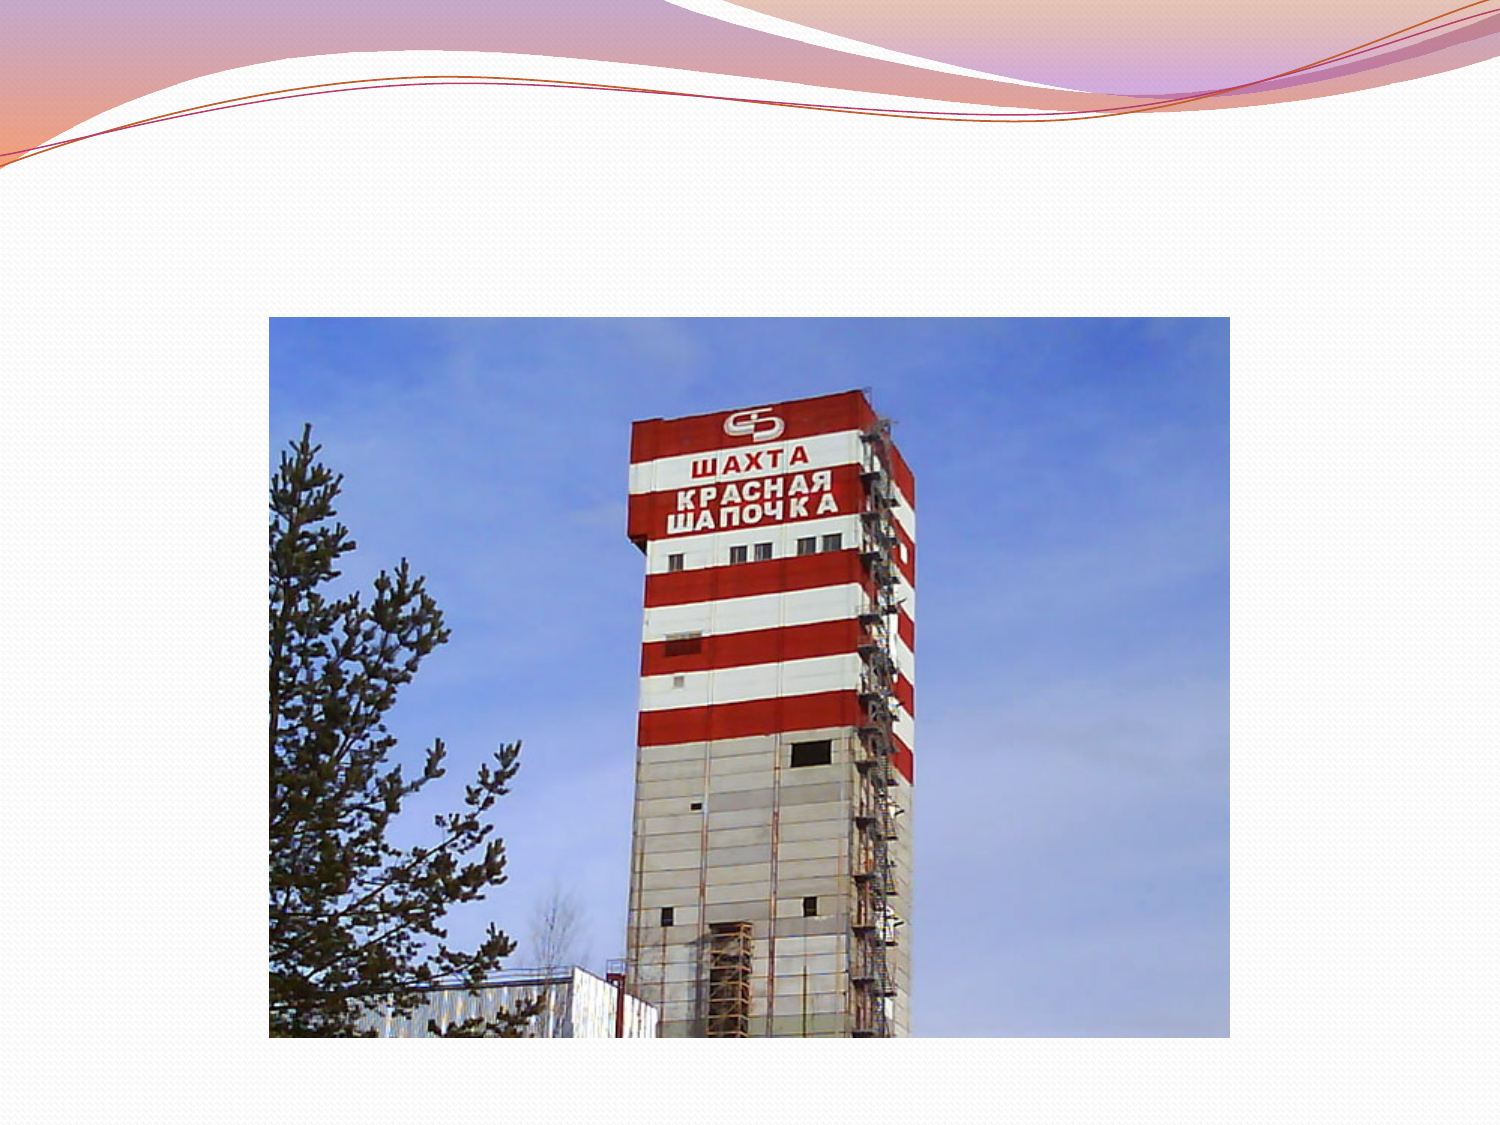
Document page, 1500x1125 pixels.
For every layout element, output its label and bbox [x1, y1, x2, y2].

list [269, 317, 1231, 1038]
